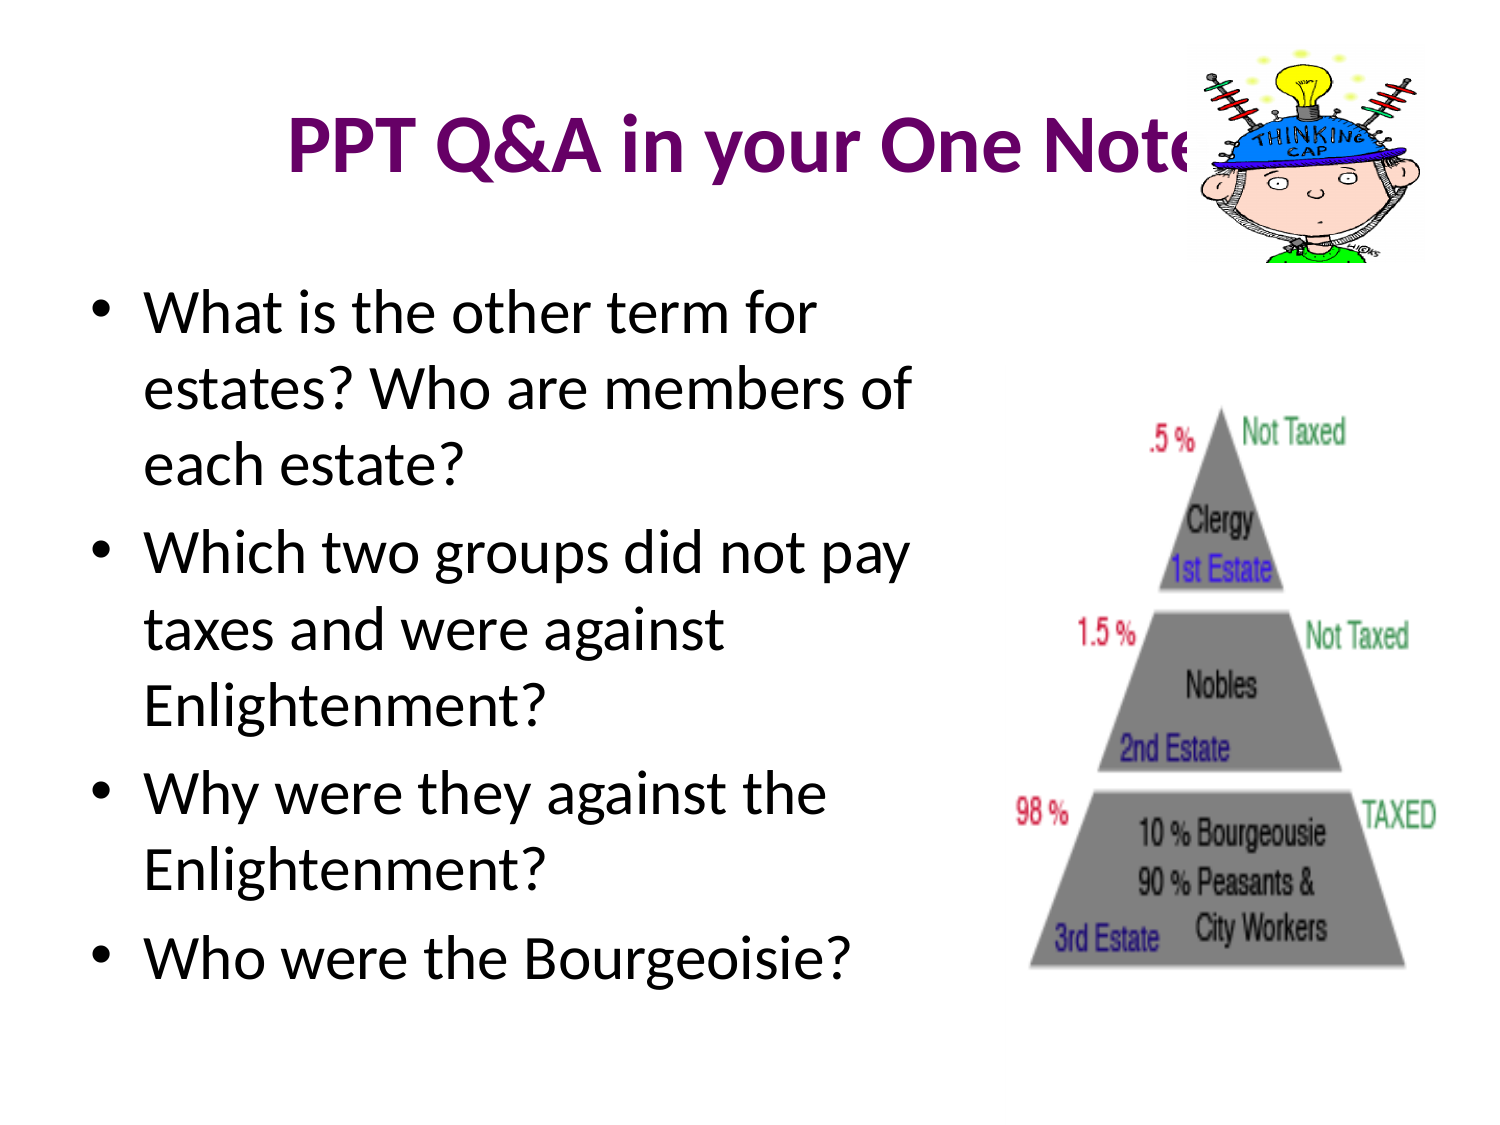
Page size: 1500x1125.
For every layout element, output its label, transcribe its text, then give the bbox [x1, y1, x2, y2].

picture [1004, 365, 1455, 1125]
title PPT Q&A in your One Note [75, 45, 1184, 233]
list What is the other term for estates? Who are members of each estate? Which two groups did not pay taxes and were against Enlightenment? Why were they against the Enlightenment? Who were the Bourgeoisie? [75, 262, 1058, 1005]
picture [1186, 44, 1426, 263]
